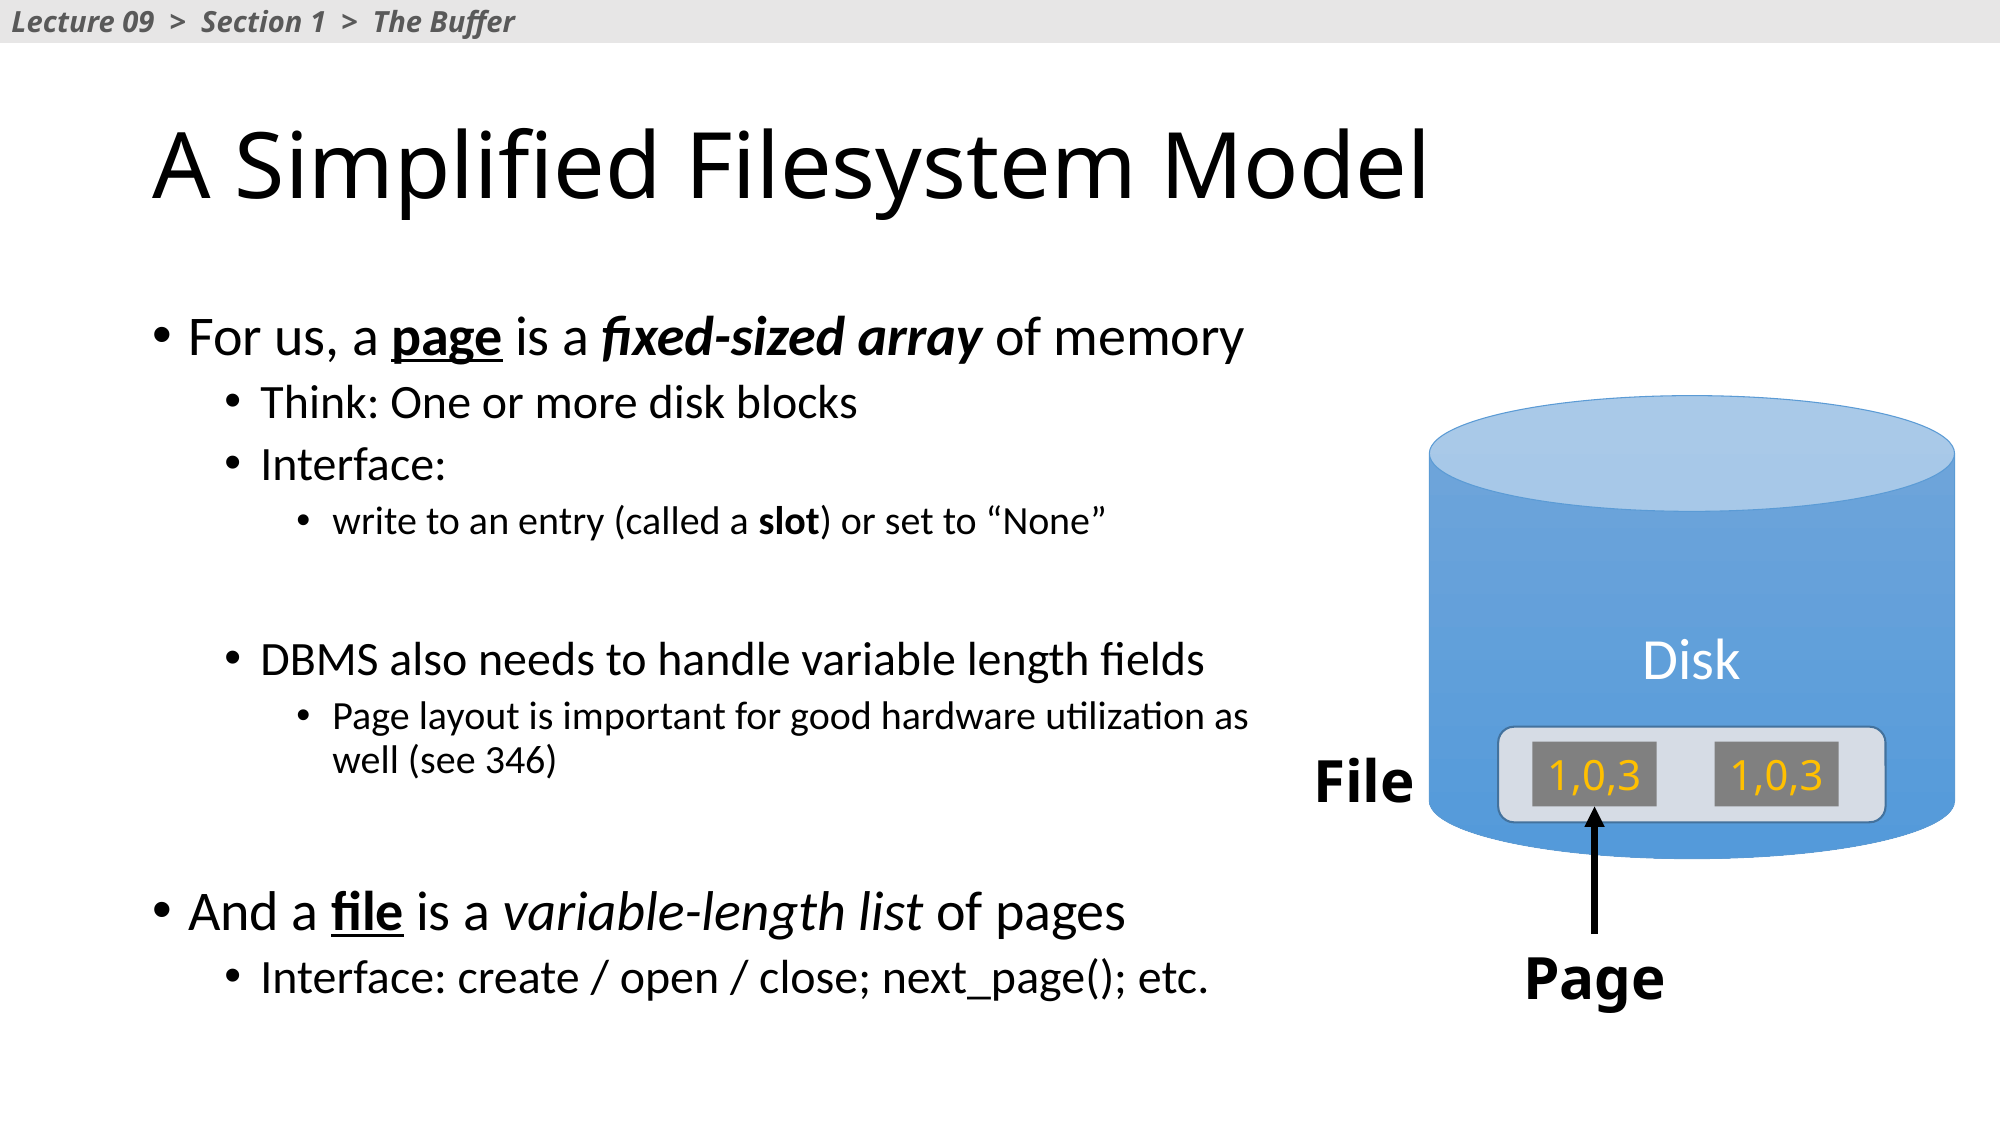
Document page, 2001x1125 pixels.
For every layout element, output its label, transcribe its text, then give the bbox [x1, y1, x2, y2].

text_box 1,0,3 [1714, 741, 1839, 807]
text_box 1,0,3 [1532, 741, 1657, 807]
list For us, a page is a fixed-sized array of memory Think: One or more disk blocks Interface: write to an entry (called a slot) or set to “None” DBMS also needs to handle variable length fields Page layout is important for good hardware utilization as well (see 346) And a file is a variable-length list of pages Interface: create / open / close; next_page(); etc. [137, 299, 1332, 1014]
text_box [0, 0, 2000, 47]
text_box Disk [1428, 395, 1956, 860]
text_box [1497, 725, 1887, 824]
text_box Page [1508, 934, 1681, 1019]
title A Simplified Filesystem Model [137, 59, 1863, 278]
text_box File [1298, 736, 1430, 822]
